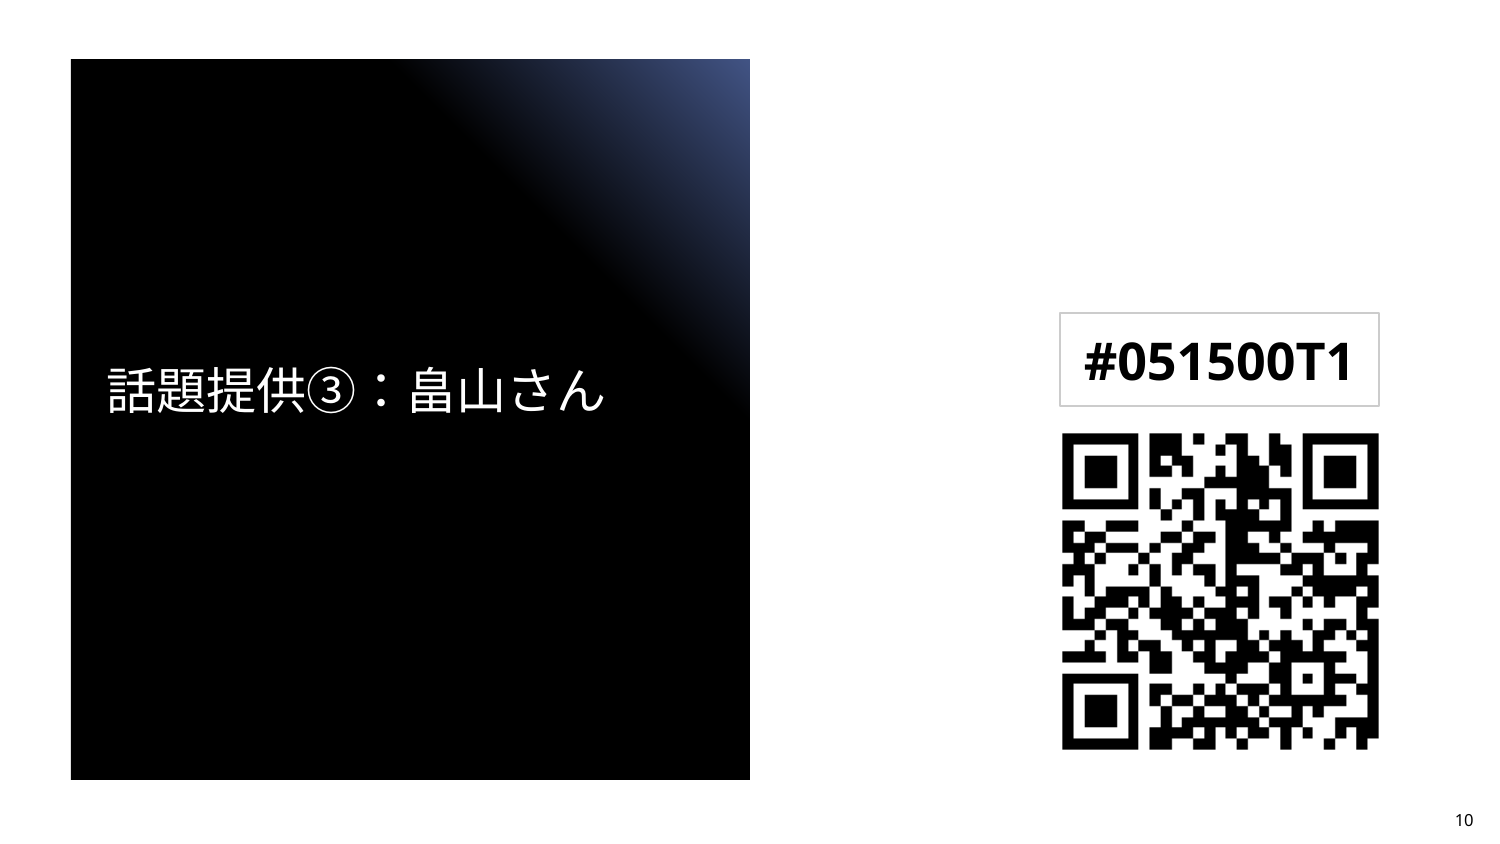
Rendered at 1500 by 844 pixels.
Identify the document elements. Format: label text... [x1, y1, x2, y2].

slide_number 10 [1434, 811, 1495, 832]
title 話題提供③：畠山さん [106, 244, 715, 422]
picture [1040, 411, 1400, 771]
text_box #051500T1 [1060, 312, 1379, 406]
